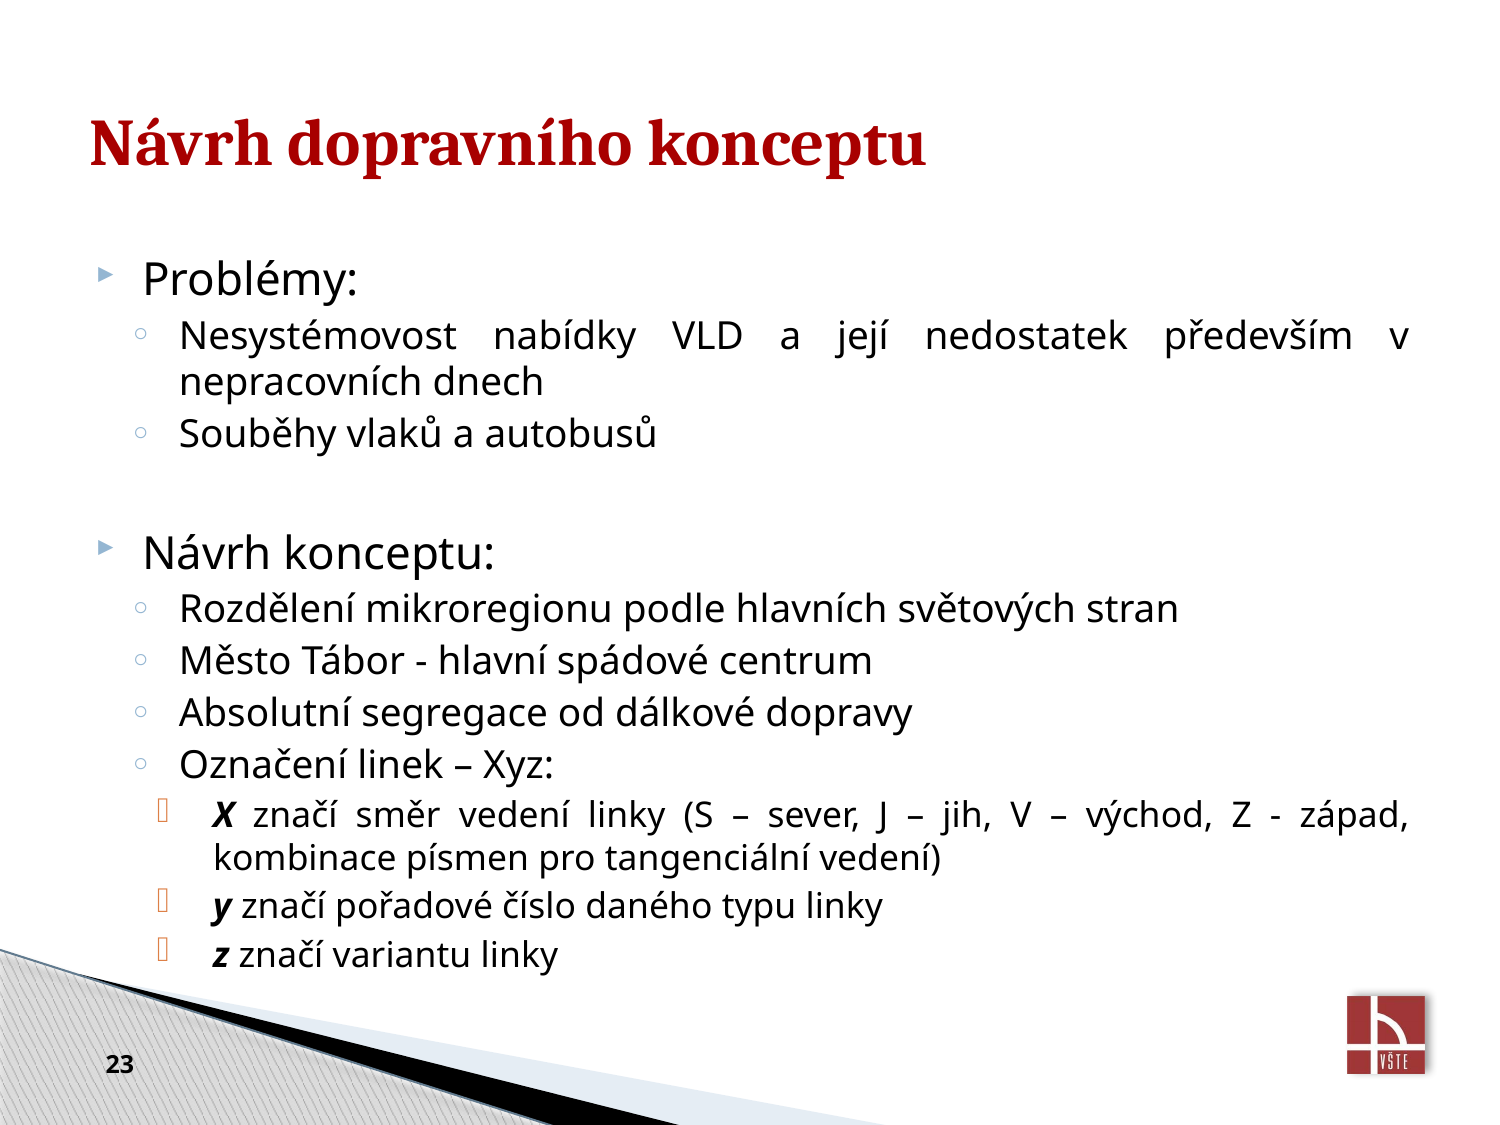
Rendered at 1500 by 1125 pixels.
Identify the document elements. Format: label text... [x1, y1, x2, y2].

slide_number 23 [80, 1029, 160, 1090]
title Návrh dopravního konceptu [75, 45, 1425, 233]
picture [1347, 995, 1425, 1074]
list Problémy: Nesystémovost nabídky VLD a její nedostatek především v nepracovních dnech Souběhy vlaků a autobusů Návrh konceptu: Rozdělení mikroregionu podle hlavních světových stran Město Tábor - hlavní spádové centrum Absolutní segregace od dálkové dopravy Označení linek – Xyz: X značí směr vedení linky (S – sever, J – jih, V – východ, Z - západ, kombinace písmen pro tangenciální vedení) y značí pořadové číslo daného typu linky z značí variantu linky [75, 243, 1425, 986]
